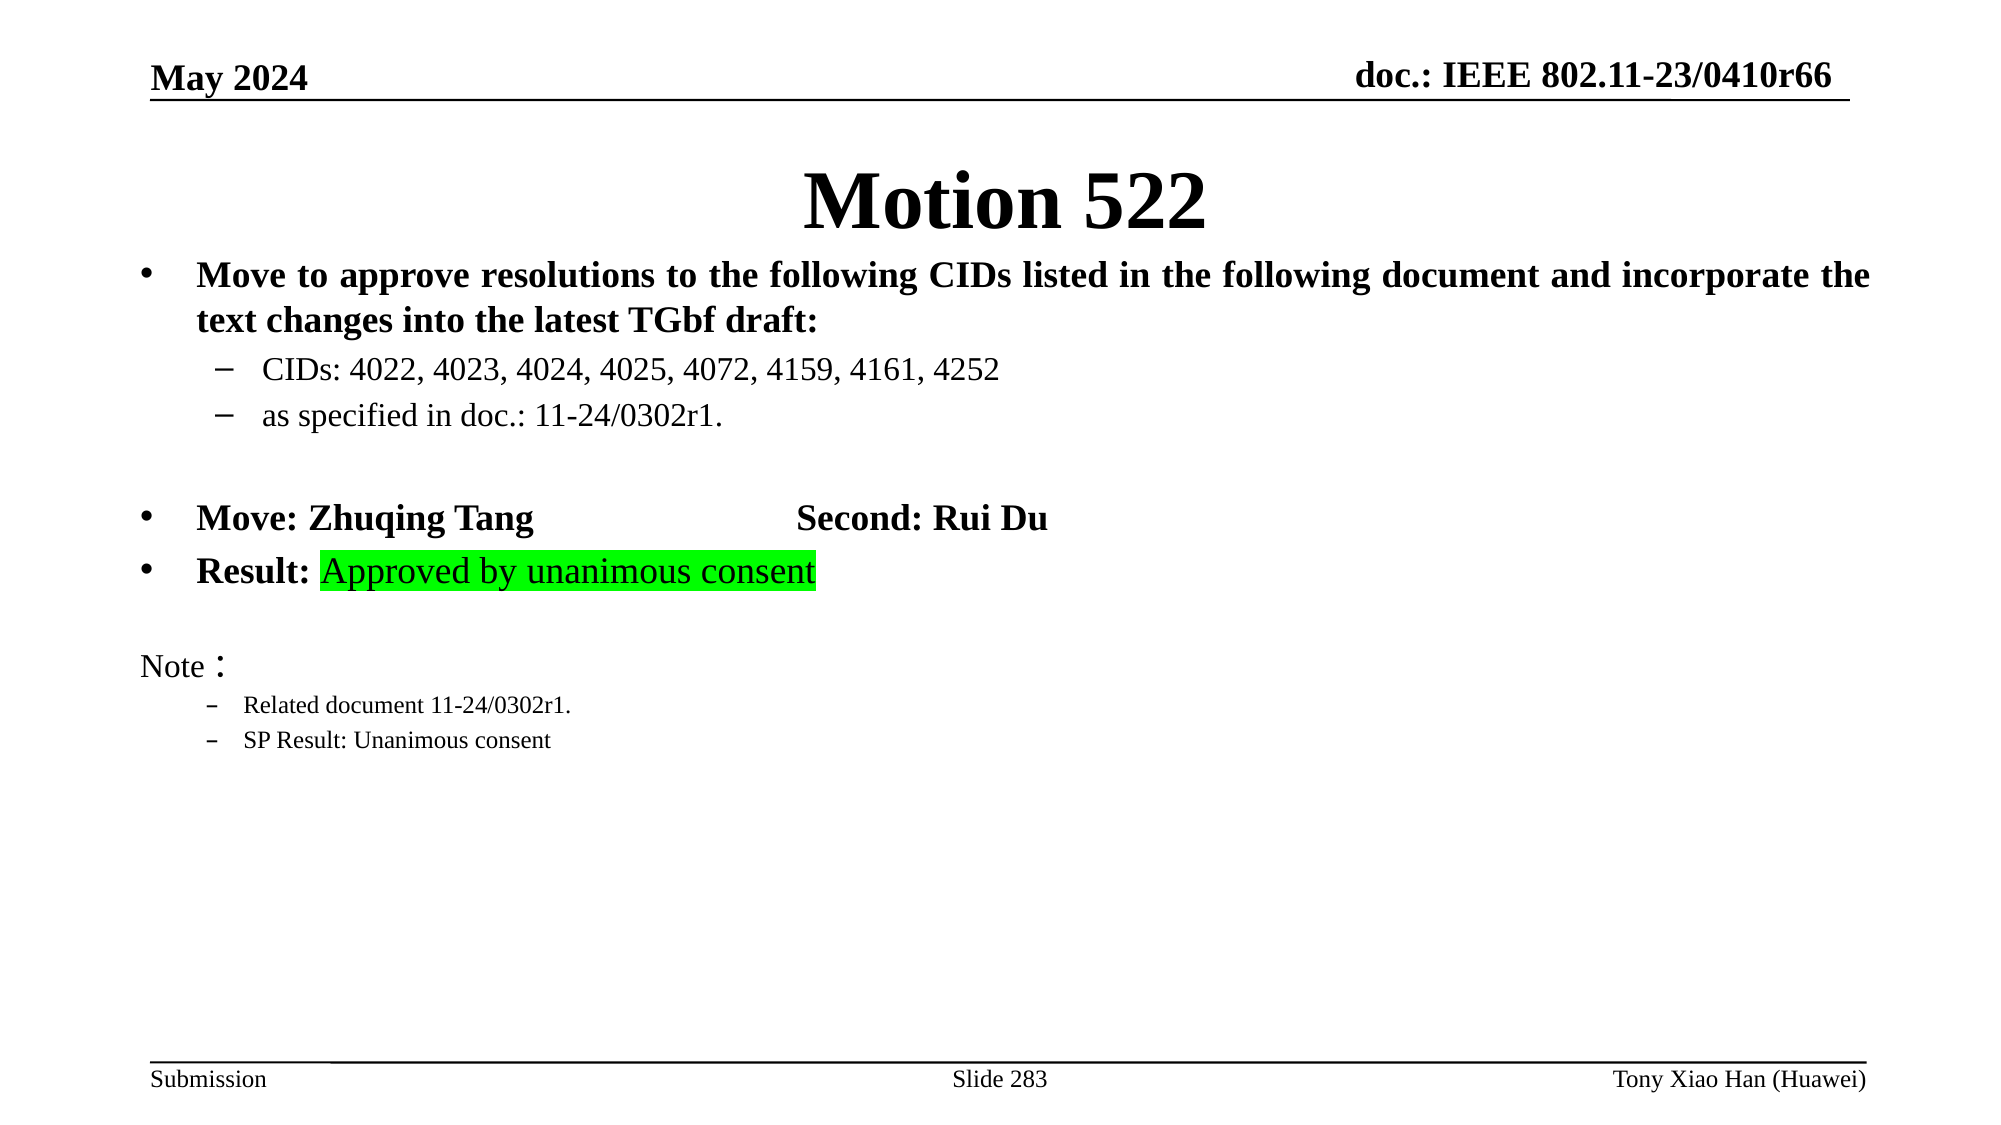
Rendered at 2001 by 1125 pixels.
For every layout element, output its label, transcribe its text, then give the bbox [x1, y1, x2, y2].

text_box Motion 522 [368, 137, 1644, 212]
text_box Move to approve resolutions to the following CIDs listed in the following document and incorporate the text changes into the latest TGbf draft: CIDs: 4022, 4023, 4024, 4025, 4072, 4159, 4161, 4252 as specified in doc.: 11-24/0302r1. Move: Zhuqing Tang Second: Rui Du Result: Approved by unanimous consent Note： Related document 11-24/0302r1. SP Result: Unanimous consent [125, 212, 1888, 988]
